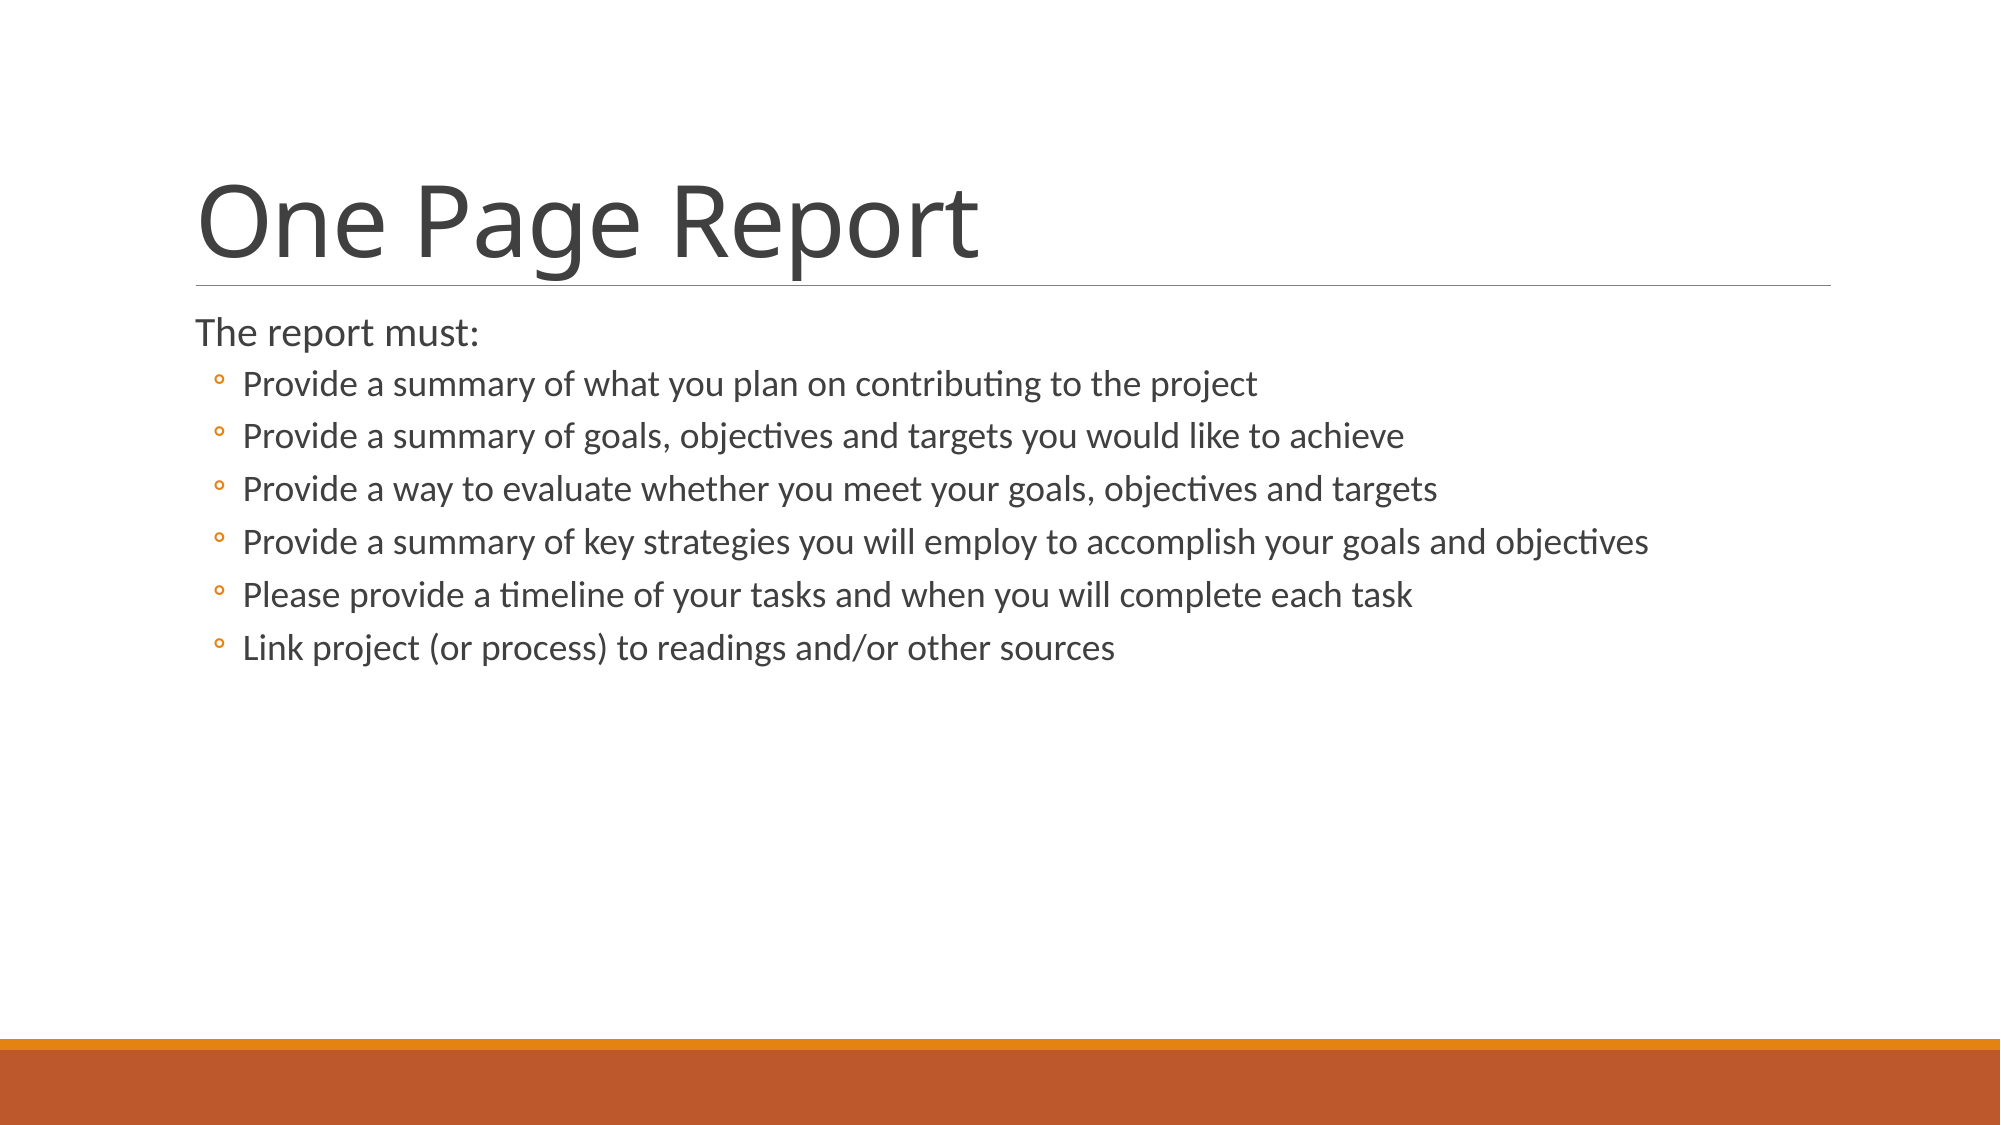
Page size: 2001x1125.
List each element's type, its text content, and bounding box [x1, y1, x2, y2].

title One Page Report [180, 47, 1830, 285]
list The report must: Provide a summary of what you plan on contributing to the project Provide a summary of goals, objectives and targets you would like to achieve Provide a way to evaluate whether you meet your goals, objectives and targets Provide a summary of key strategies you will employ to accomplish your goals and objectives Please provide a timeline of your tasks and when you will complete each task Link project (or process) to readings and/or other sources [180, 302, 1830, 963]
